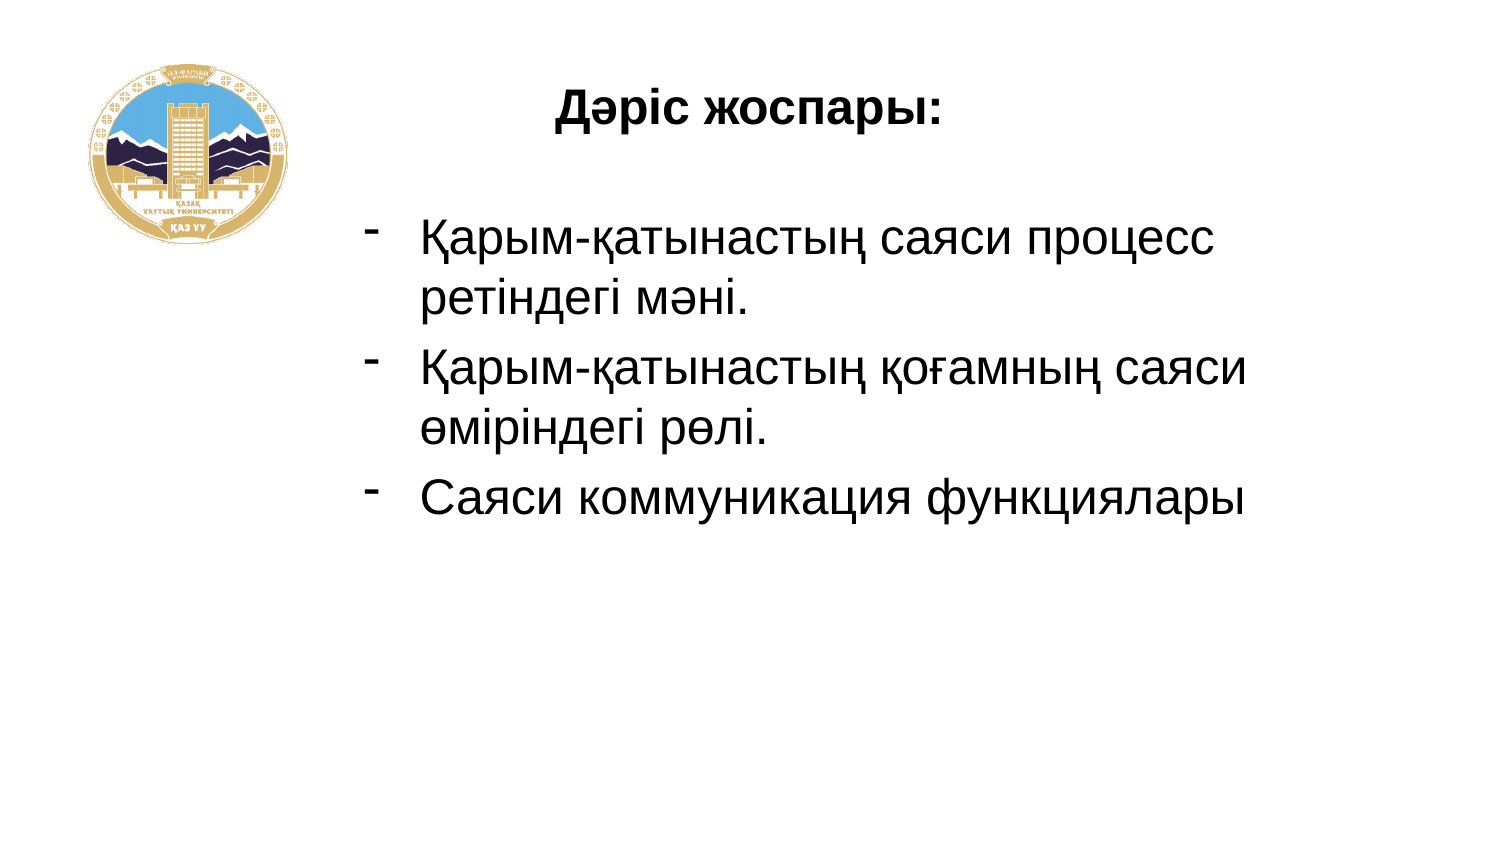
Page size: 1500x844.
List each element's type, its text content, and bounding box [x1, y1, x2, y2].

title Дәріс жоспары: [75, 33, 1425, 175]
picture [88, 64, 288, 245]
list Қарым-қатынастың саяси процесс ретіндегі мәні. Қарым-қатынастың қоғамның саяси өміріндегі рөлі. Саяси коммуникация функциялары [348, 196, 1425, 754]
